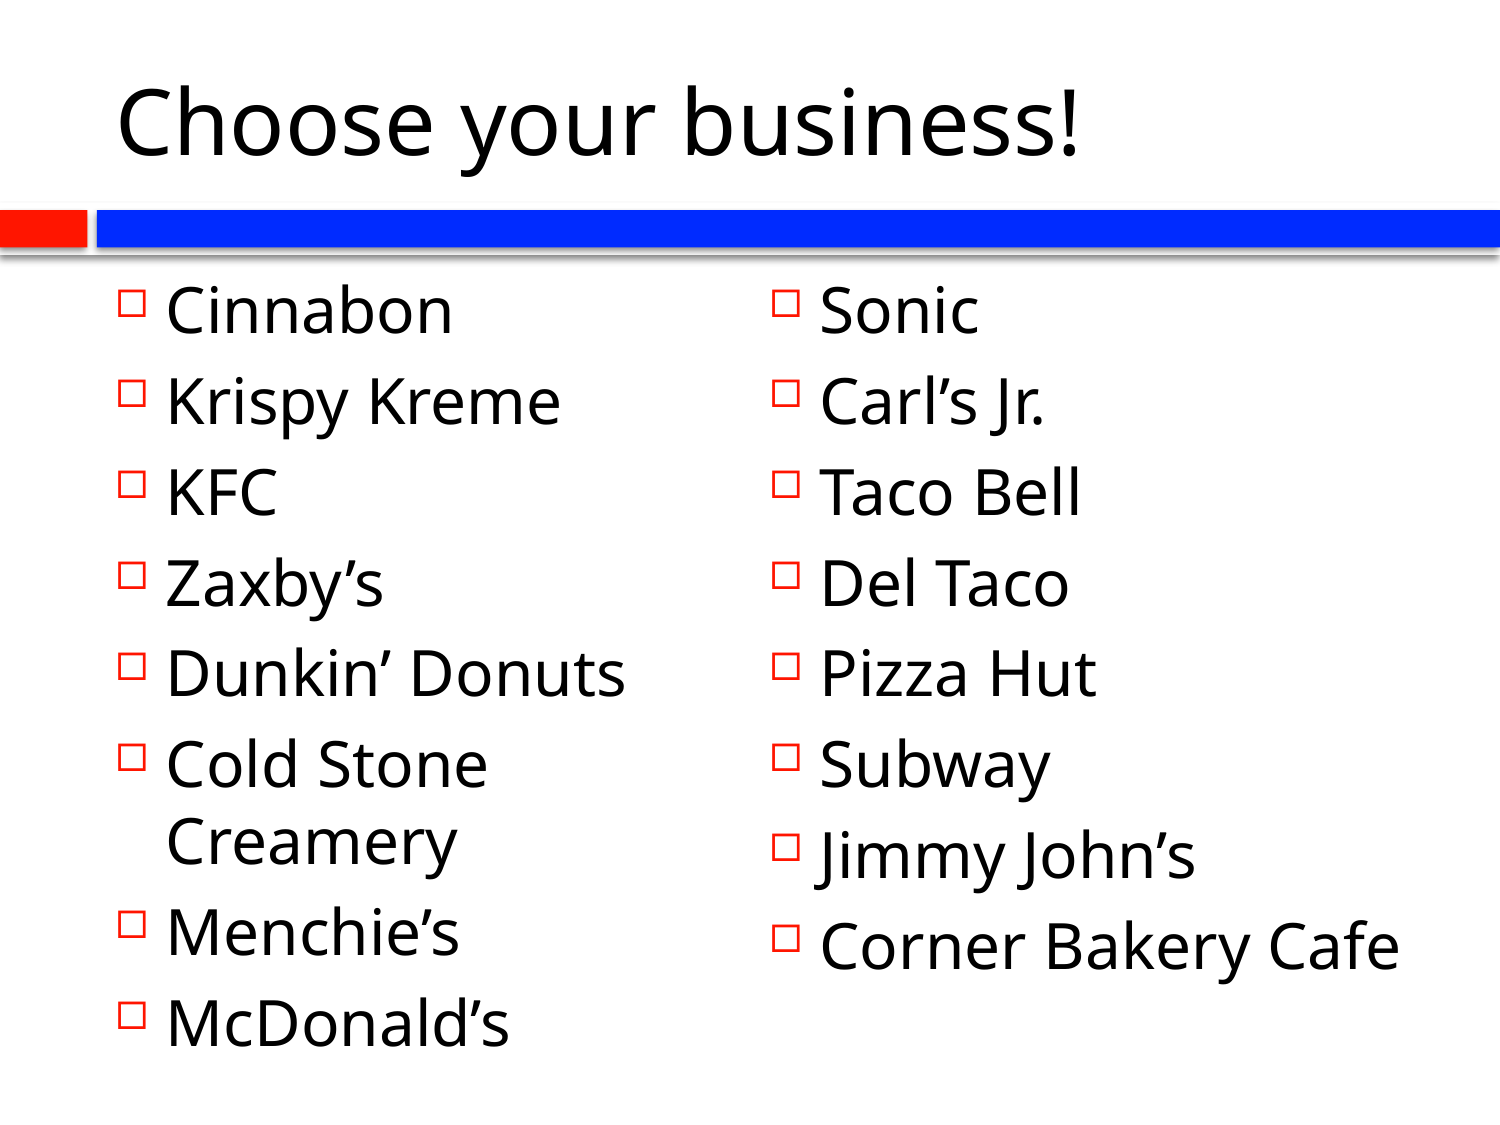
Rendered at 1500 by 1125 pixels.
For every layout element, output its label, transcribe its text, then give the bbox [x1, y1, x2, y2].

list Cinnabon Krispy Kreme KFC Zaxby’s Dunkin’ Donuts Cold Stone Creamery Menchie’s McDonald’s Sonic Carl’s Jr. Taco Bell Del Taco Pizza Hut Subway Jimmy John’s Corner Bakery Cafe [100, 262, 1438, 1068]
title Choose your business! [100, 37, 1438, 200]
